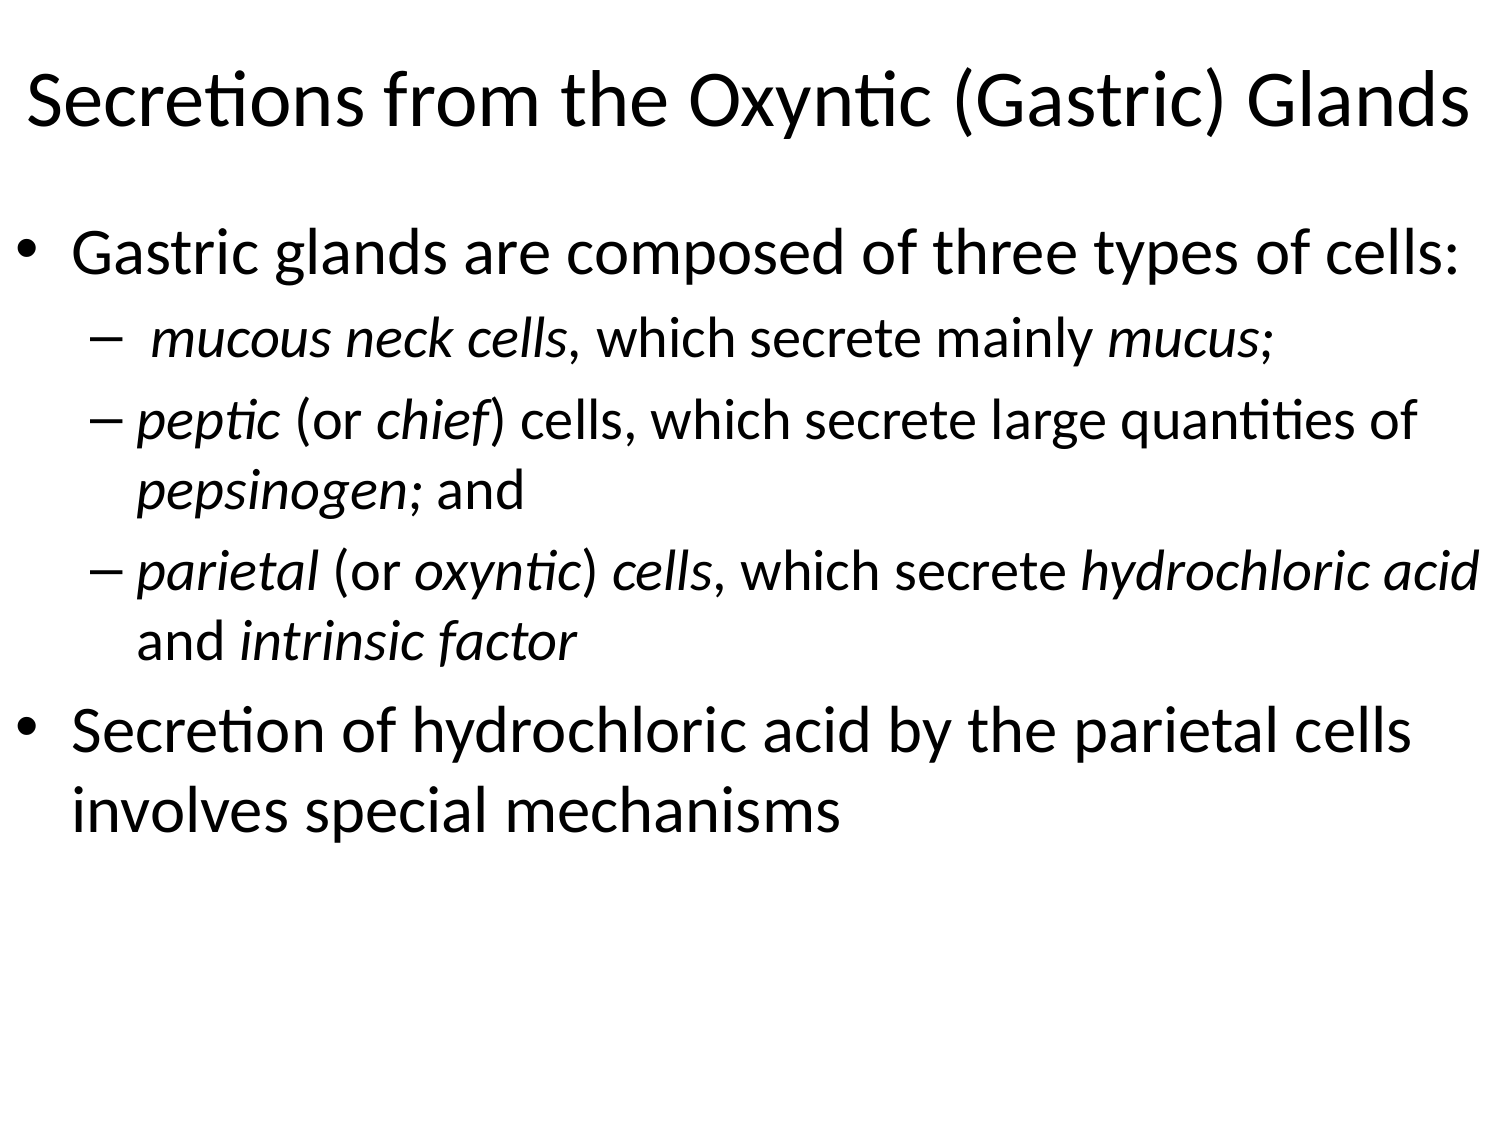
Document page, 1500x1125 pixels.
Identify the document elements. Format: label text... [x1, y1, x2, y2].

list Gastric glands are composed of three types of cells: mucous neck cells, which secrete mainly mucus; peptic (or chief) cells, which secrete large quantities of pepsinogen; and parietal (or oxyntic) cells, which secrete hydrochloric acid and intrinsic factor Secretion of hydrochloric acid by the parietal cells involves special mechanisms [0, 200, 1500, 1125]
title Secretions from the Oxyntic (Gastric) Glands [0, 0, 1500, 188]
